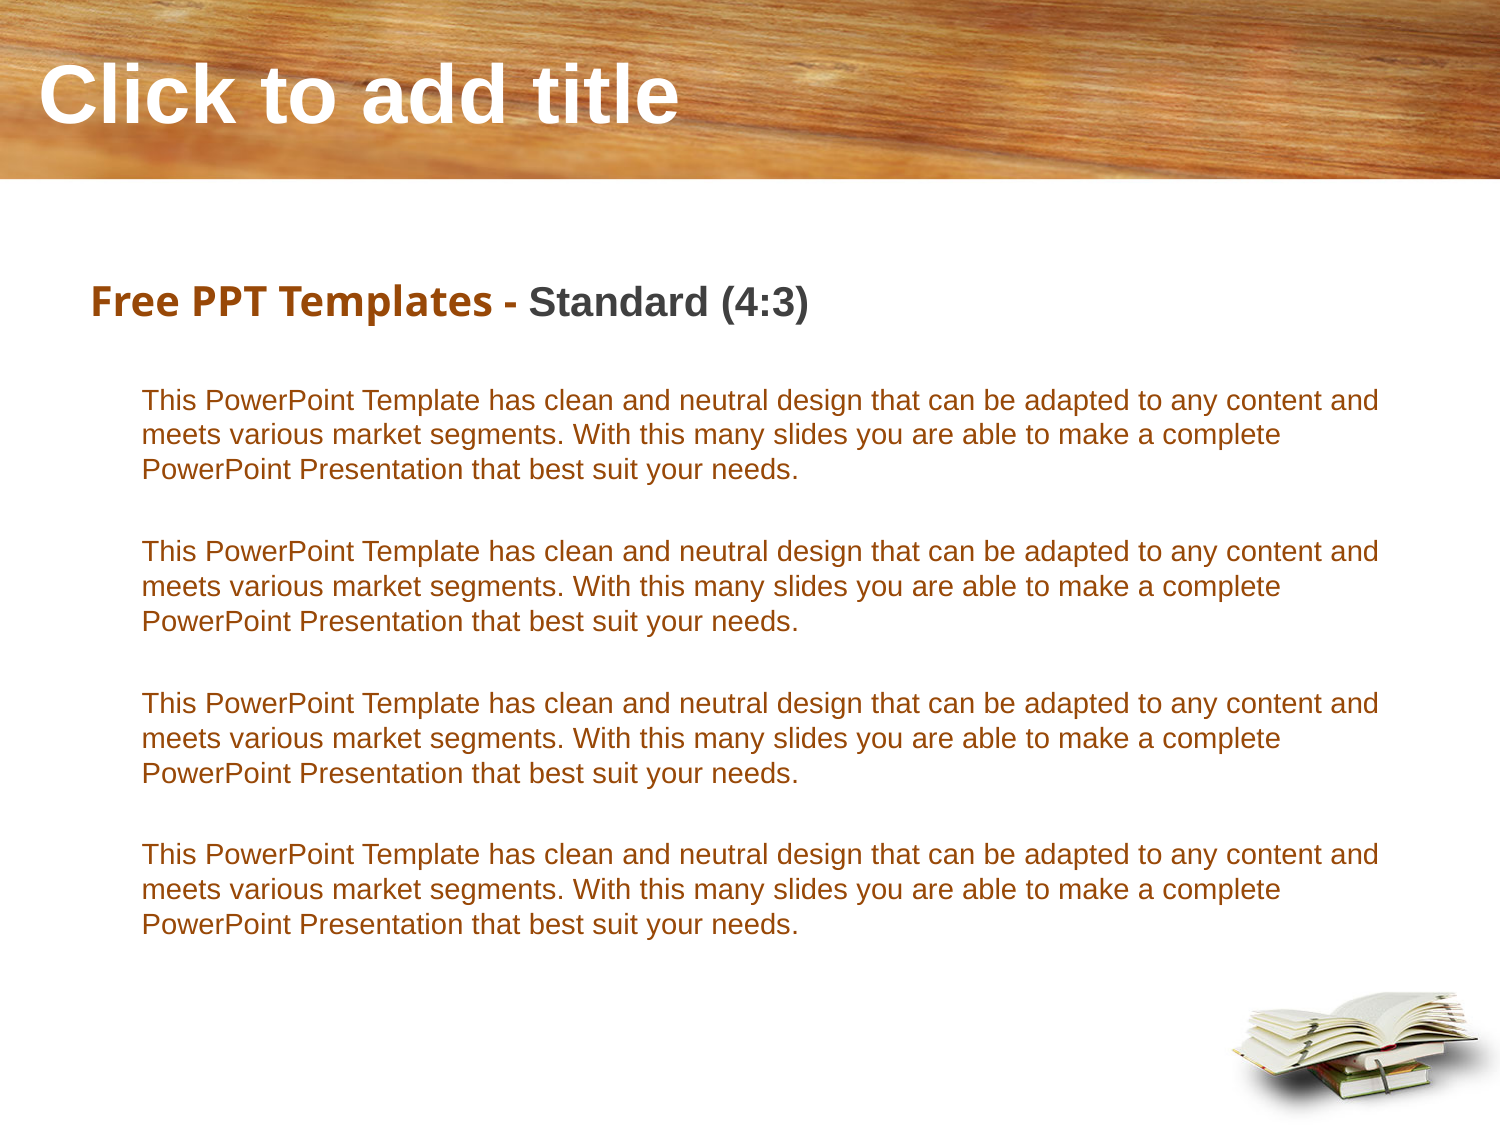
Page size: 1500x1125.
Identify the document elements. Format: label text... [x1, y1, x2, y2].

title Click to add title [0, 2, 1500, 179]
picture [0, 179, 1500, 1125]
list Free PPT Templates - Standard (4:3) [75, 262, 1425, 339]
list This PowerPoint Template has clean and neutral design that can be adapted to any content and meets various market segments. With this many slides you are able to make a complete PowerPoint Presentation that best suit your needs. This PowerPoint Template has clean and neutral design that can be adapted to any content and meets various market segments. With this many slides you are able to make a complete PowerPoint Presentation that best suit your needs. This PowerPoint Template has clean and neutral design that can be adapted to any content and meets various market segments. With this many slides you are able to make a complete PowerPoint Presentation that best suit your needs. This PowerPoint Template has clean and neutral design that can be adapted to any content and meets various market segments. With this many slides you are able to make a complete PowerPoint Presentation that best suit your needs. [76, 373, 1427, 965]
